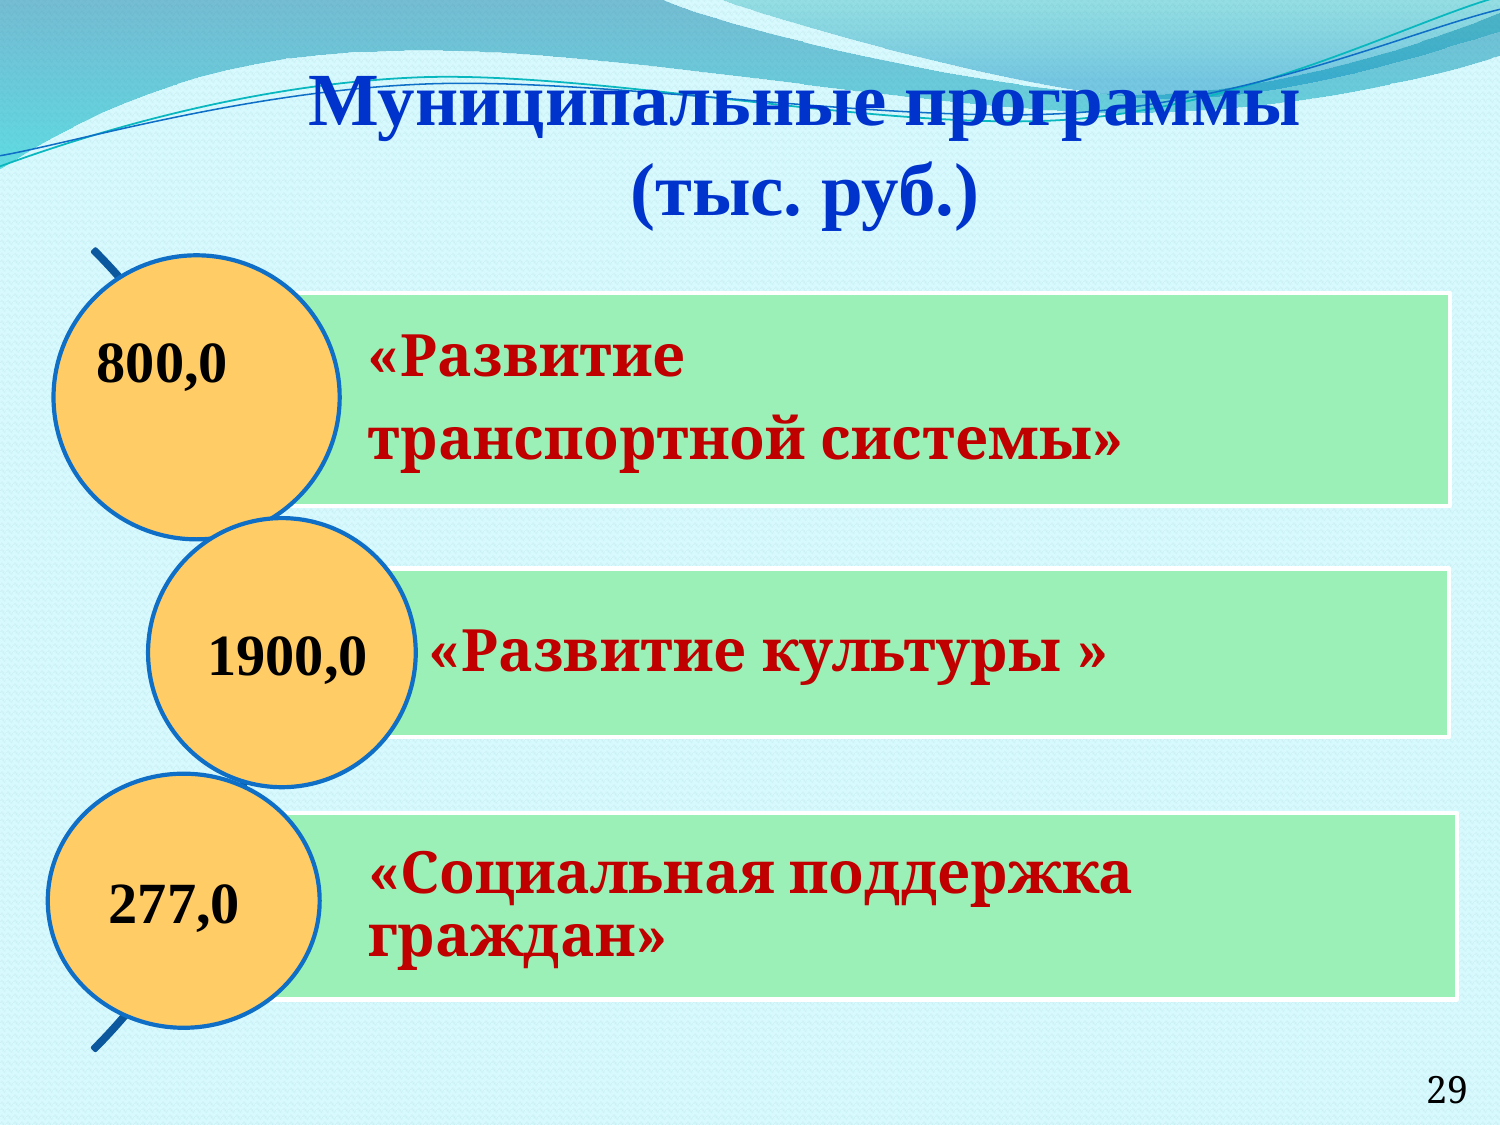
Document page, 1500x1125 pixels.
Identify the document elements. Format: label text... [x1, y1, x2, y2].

text_box Муниципальные программы (тыс. руб.) [293, 42, 1336, 228]
text_box 29 [1411, 1058, 1488, 1119]
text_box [41, 228, 1471, 1071]
